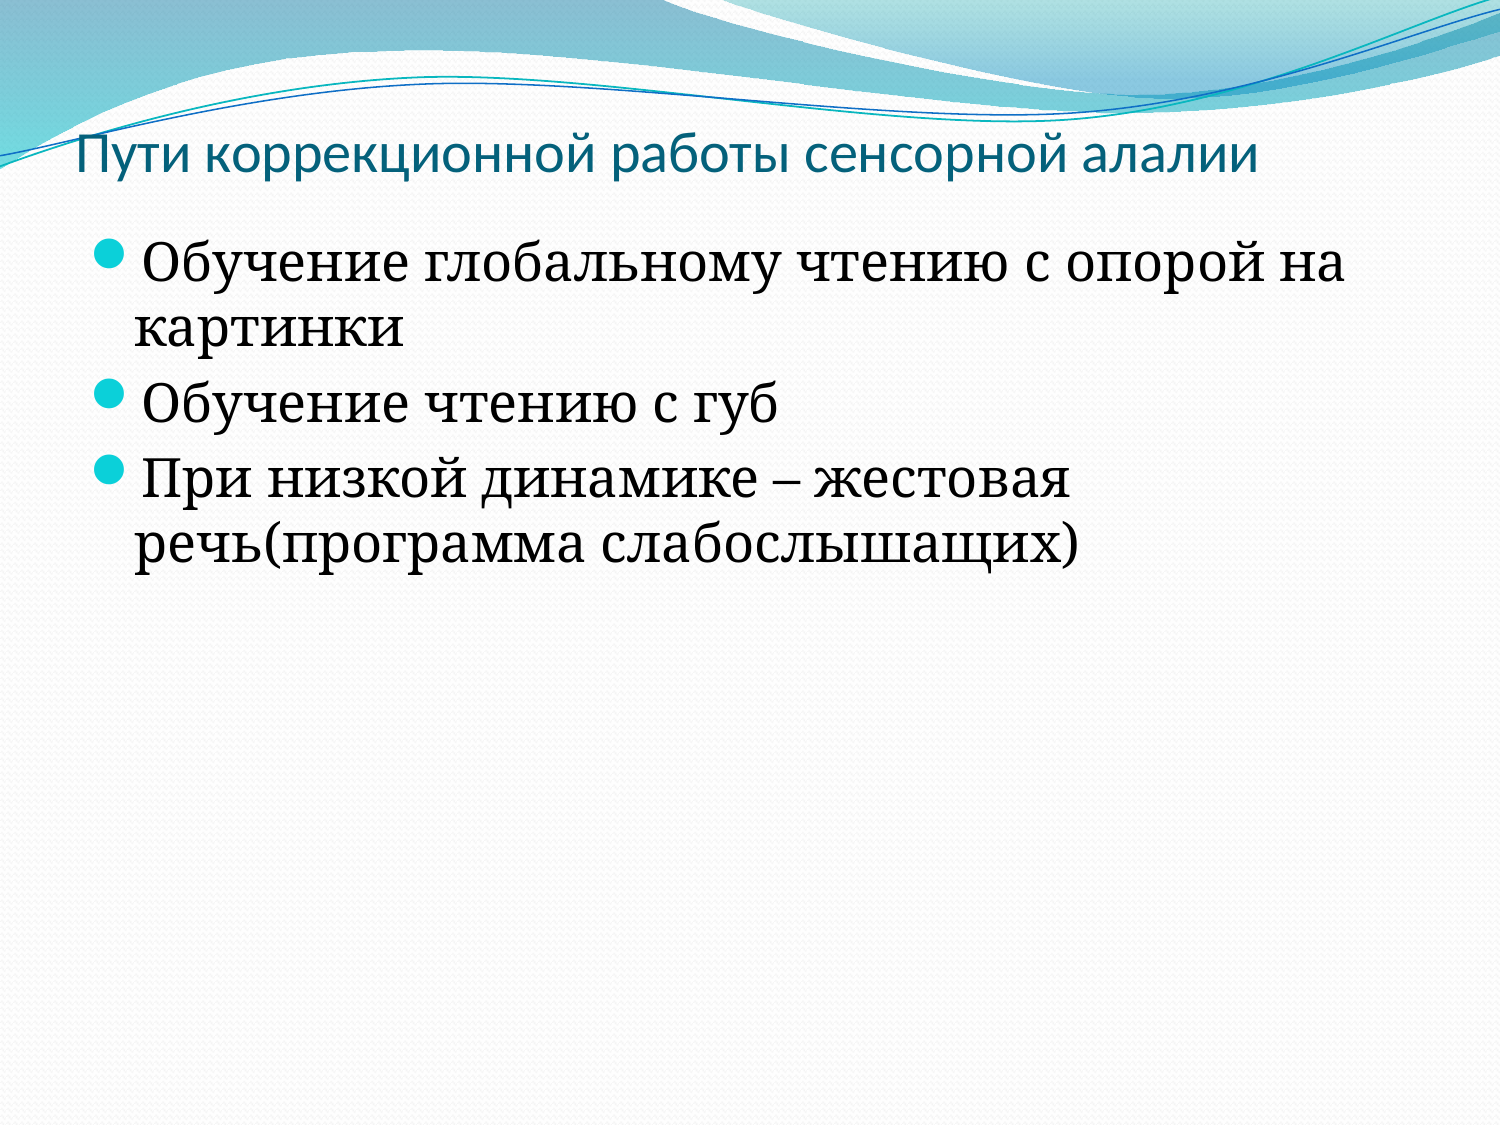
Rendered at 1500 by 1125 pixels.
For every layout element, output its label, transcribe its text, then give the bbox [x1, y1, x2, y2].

list Обучение глобальному чтению с опорой на картинки Обучение чтению с губ При низкой динамике – жестовая речь(программа слабослышащих) [75, 219, 1425, 1038]
title Пути коррекционной работы сенсорной алалии [75, 66, 1425, 185]
